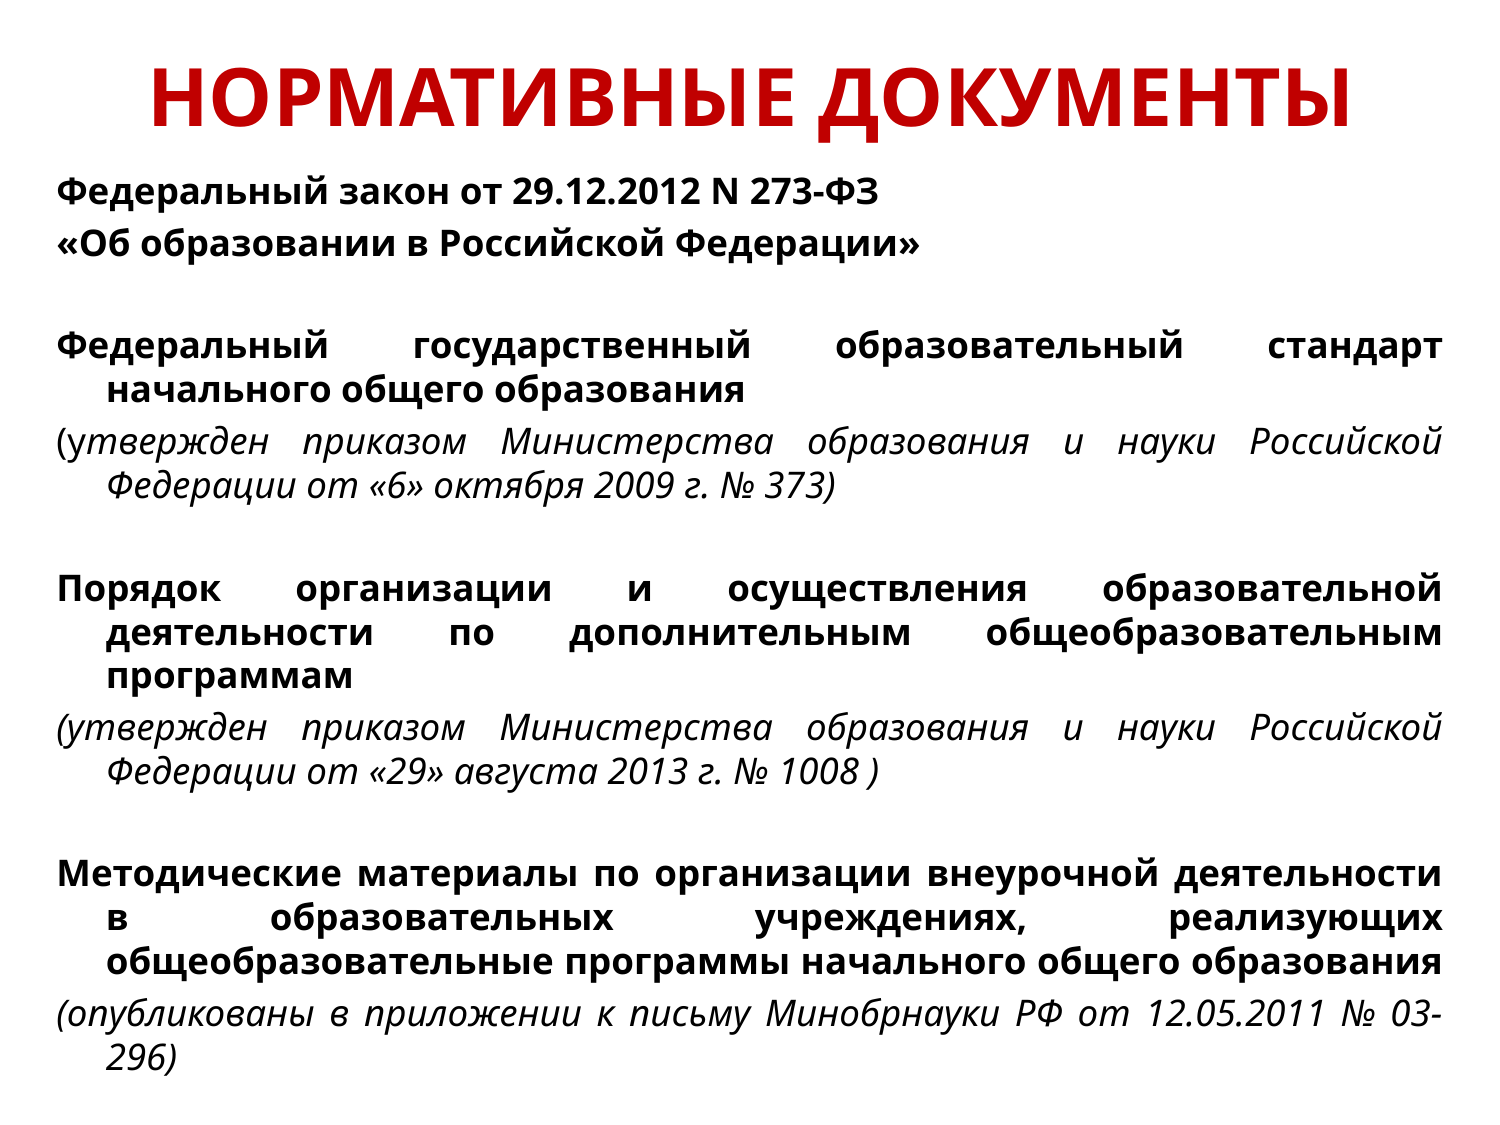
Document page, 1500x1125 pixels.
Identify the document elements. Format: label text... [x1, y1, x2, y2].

list Федеральный закон от 29.12.2012 N 273-ФЗ «Об образовании в Российской Федерации» Федеральный государственный образовательный стандарт начального общего образования (утвержден приказом Министерства образования и науки Российской Федерации от «6» октября 2009 г. № 373) Порядок организации и осуществления образовательной деятельности по дополнительным общеобразовательным программам (утвержден приказом Министерства образования и науки Российской Федерации от «29» августа 2013 г. № 1008 ) Методические материалы по организации внеурочной деятельности в образовательных учреждениях, реализующих общеобразовательные программы начального общего образования (опубликованы в приложении к письму Минобрнауки РФ от 12.05.2011 № 03-296) [41, 160, 1459, 1090]
title НОРМАТИВНЫЕ ДОКУМЕНТЫ [76, 0, 1427, 160]
